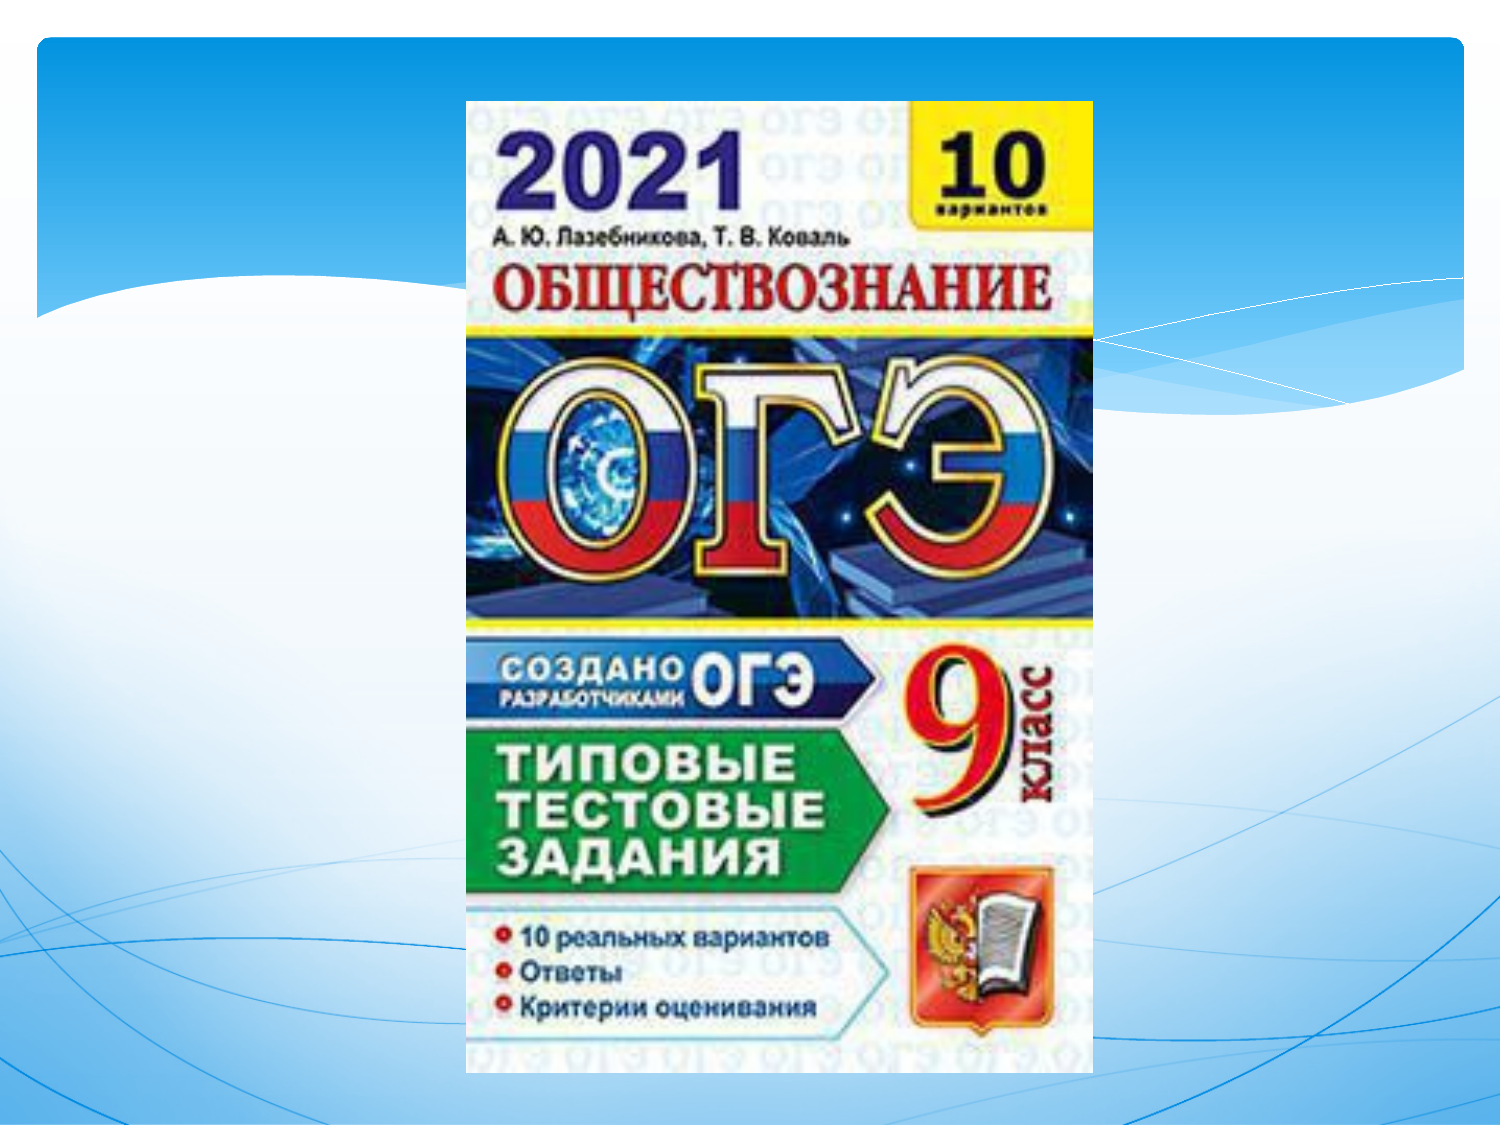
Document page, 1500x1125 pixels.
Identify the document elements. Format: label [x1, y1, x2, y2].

list [466, 101, 1093, 1073]
